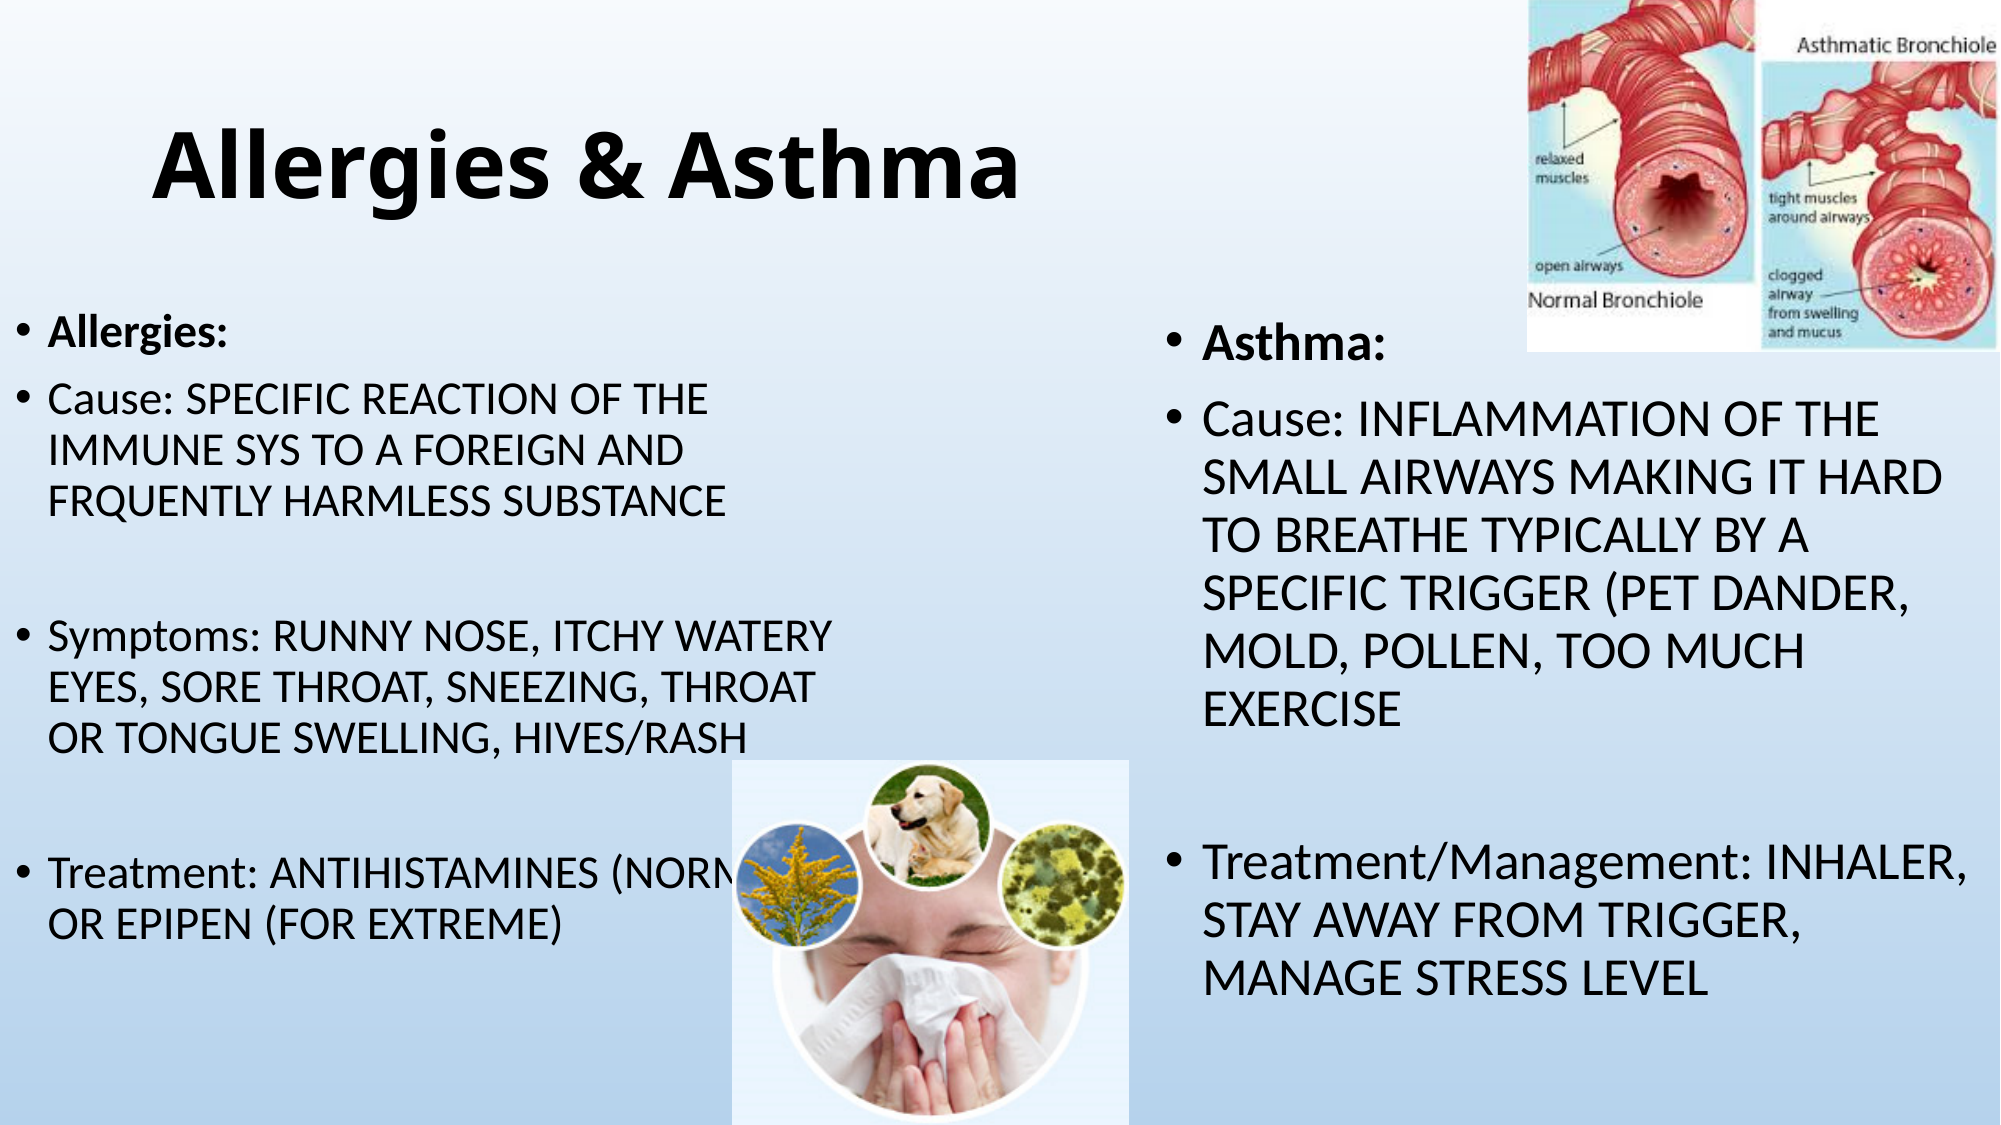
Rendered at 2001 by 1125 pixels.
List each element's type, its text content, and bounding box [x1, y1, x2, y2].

picture [1527, 0, 2000, 352]
list Asthma: Cause: INFLAMMATION OF THE SMALL AIRWAYS MAKING IT HARD TO BREATHE TYPICALLY BY A SPECIFIC TRIGGER (PET DANDER, MOLD, POLLEN, TOO MUCH EXERCISE Treatment/Management: INHALER, STAY AWAY FROM TRIGGER, MANAGE STRESS LEVEL [1149, 306, 2000, 1021]
picture [732, 760, 1129, 1125]
title Allergies & Asthma [137, 59, 1527, 278]
list Allergies: Cause: SPECIFIC REACTION OF THE IMMUNE SYS TO A FOREIGN AND FRQUENTLY HARMLESS SUBSTANCE Symptoms: RUNNY NOSE, ITCHY WATERY EYES, SORE THROAT, SNEEZING, THROAT OR TONGUE SWELLING, HIVES/RASH Treatment: ANTIHISTAMINES (NORMAL) OR EPIPEN (FOR EXTREME) [0, 298, 850, 1013]
